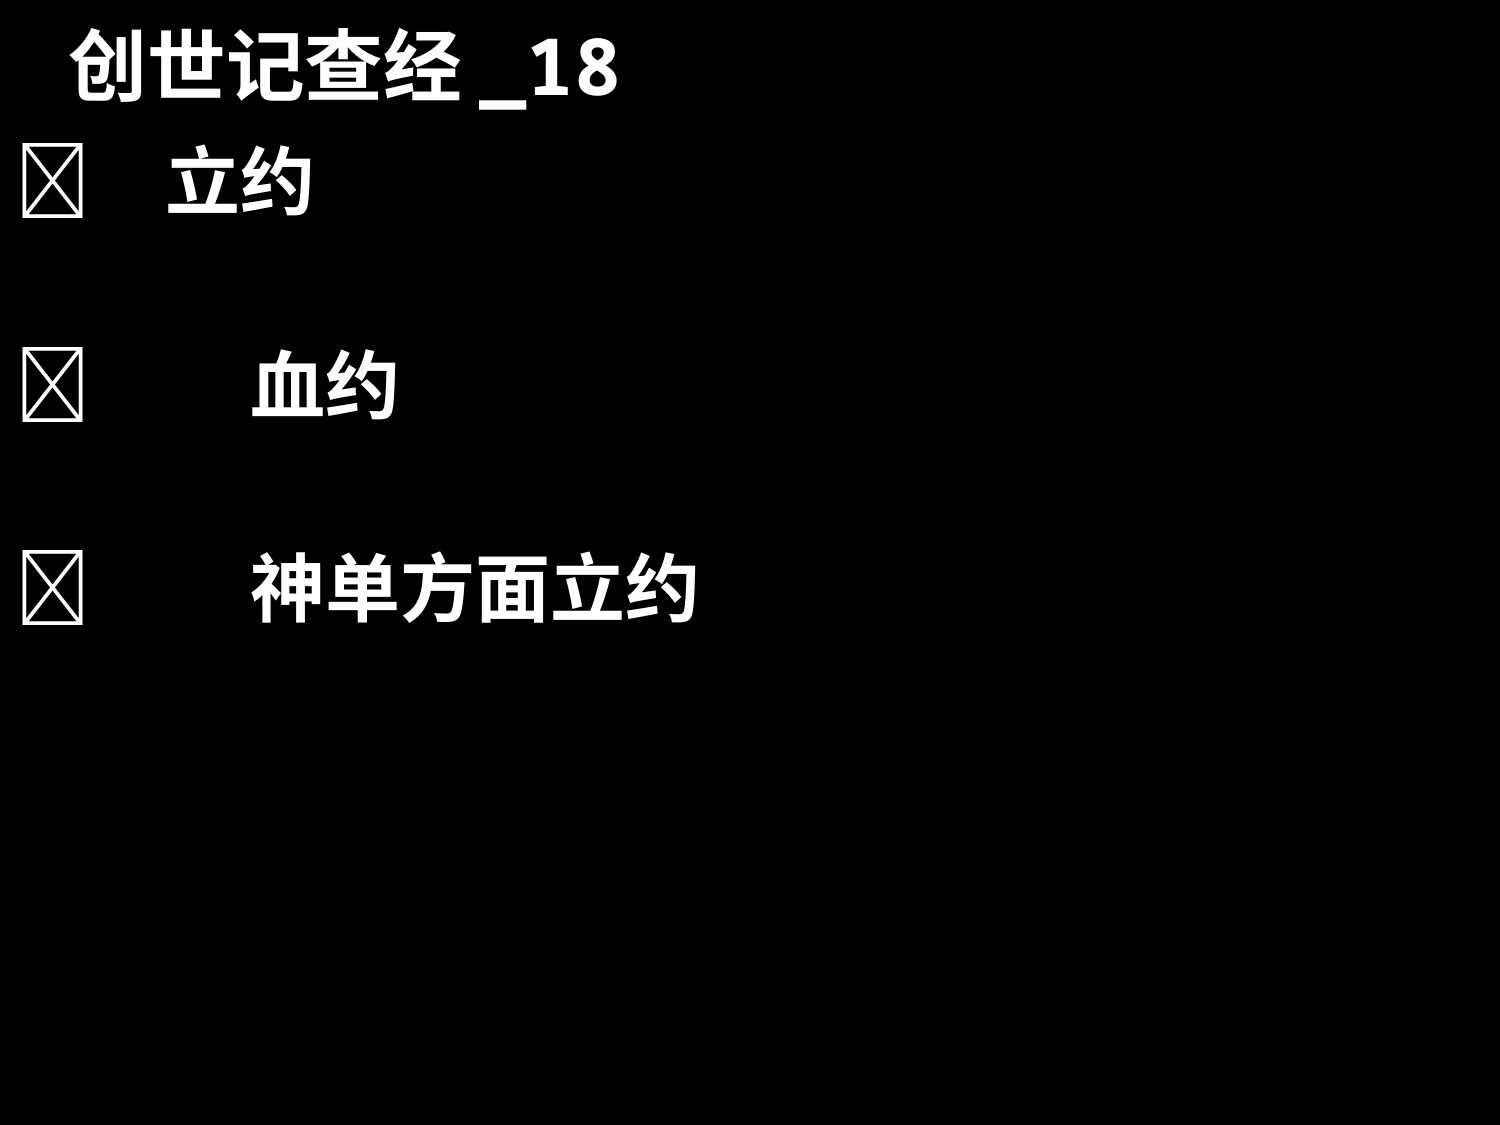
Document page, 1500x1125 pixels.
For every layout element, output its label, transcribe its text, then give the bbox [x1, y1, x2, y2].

list  立约  血约  神单方面立约 [0, 137, 1483, 1106]
title 创世记查经_18 [53, 19, 1347, 121]
